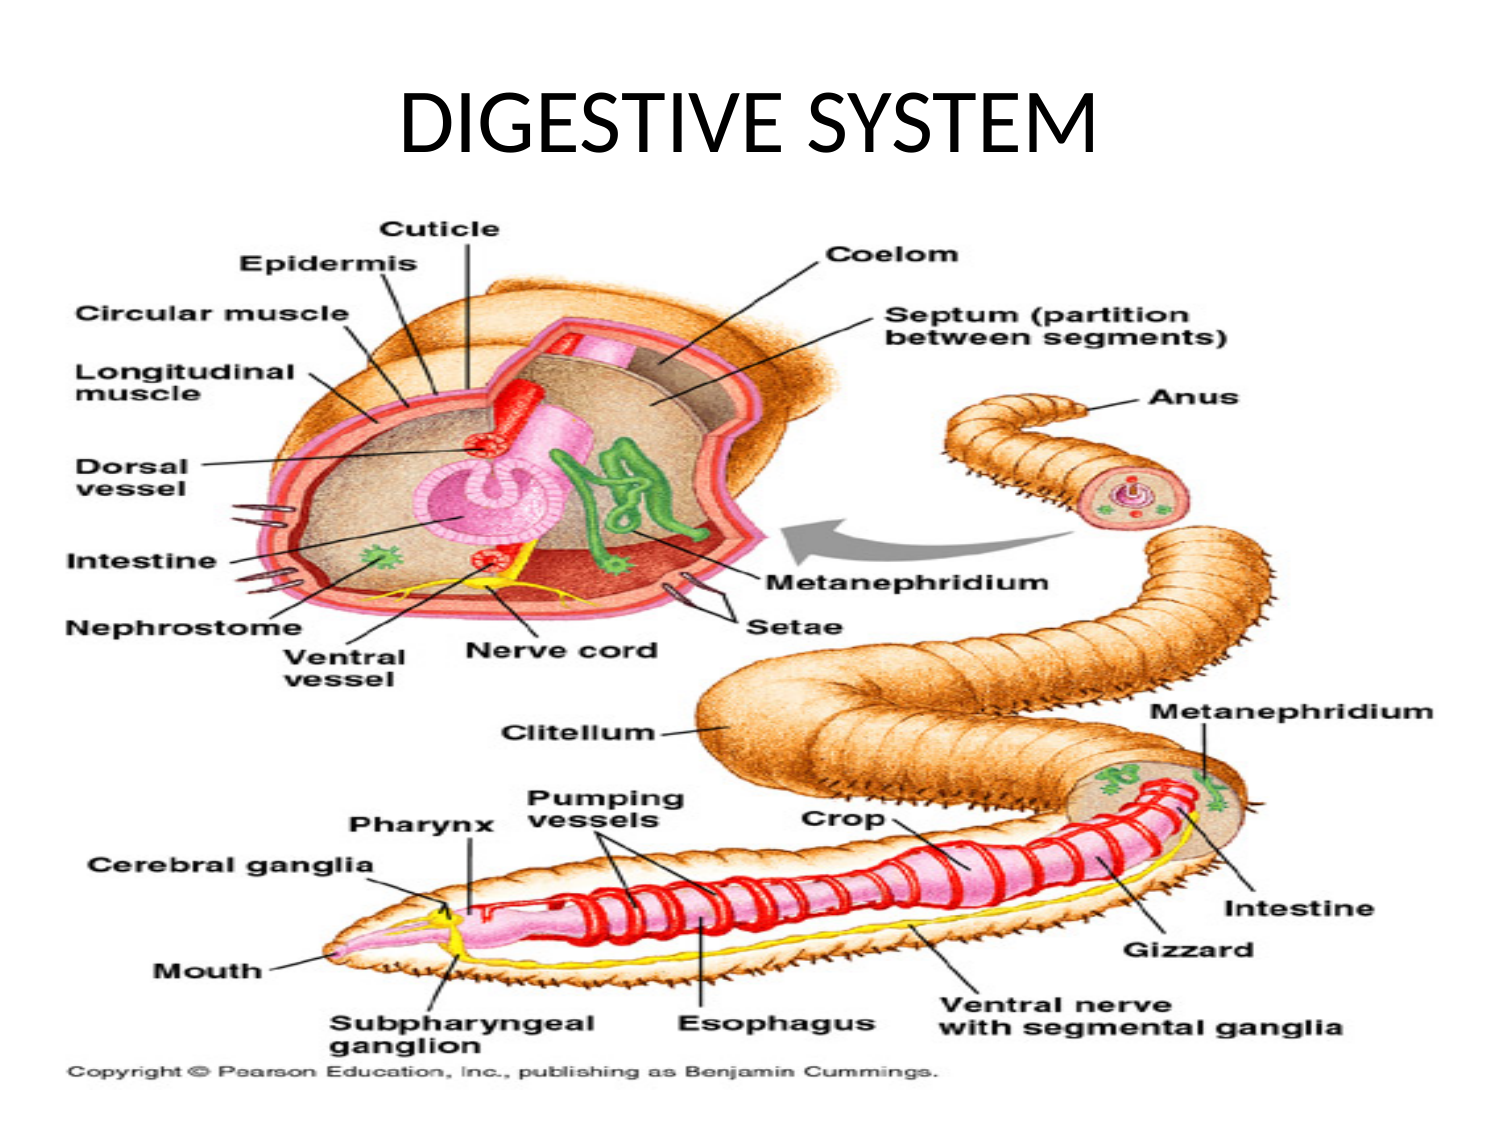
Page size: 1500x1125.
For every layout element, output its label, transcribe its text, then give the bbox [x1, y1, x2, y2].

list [46, 210, 1466, 1091]
title DIGESTIVE SYSTEM [75, 45, 1425, 188]
